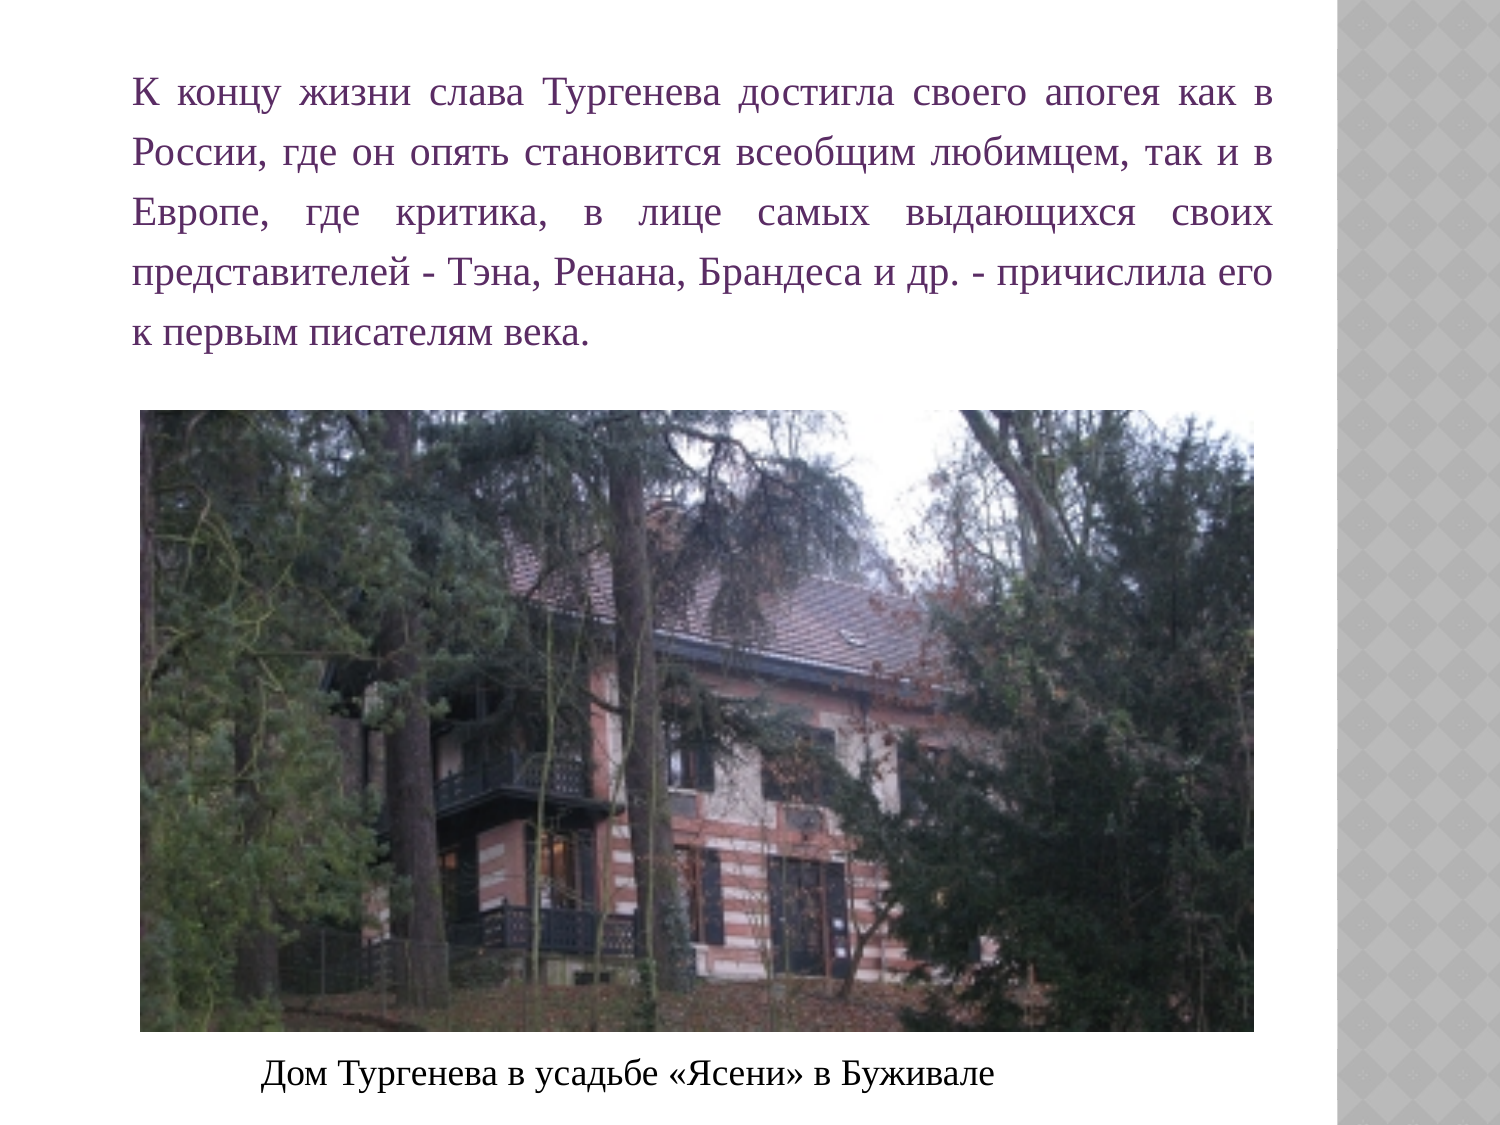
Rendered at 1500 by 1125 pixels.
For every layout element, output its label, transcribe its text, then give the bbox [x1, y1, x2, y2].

picture [140, 409, 1254, 1032]
text_box К концу жизни слава Тургенева достигла своего апогея как в России, где он опять становится всеобщим любимцем, так и в Европе, где критика, в лице самых выдающихся своих представителей - Тэна, Ренана, Брандеса и др. - причислила его к первым писателям века. [117, 46, 1289, 362]
text_box Дом Тургенева в усадьбе «Ясени» в Буживале [246, 1041, 1114, 1101]
